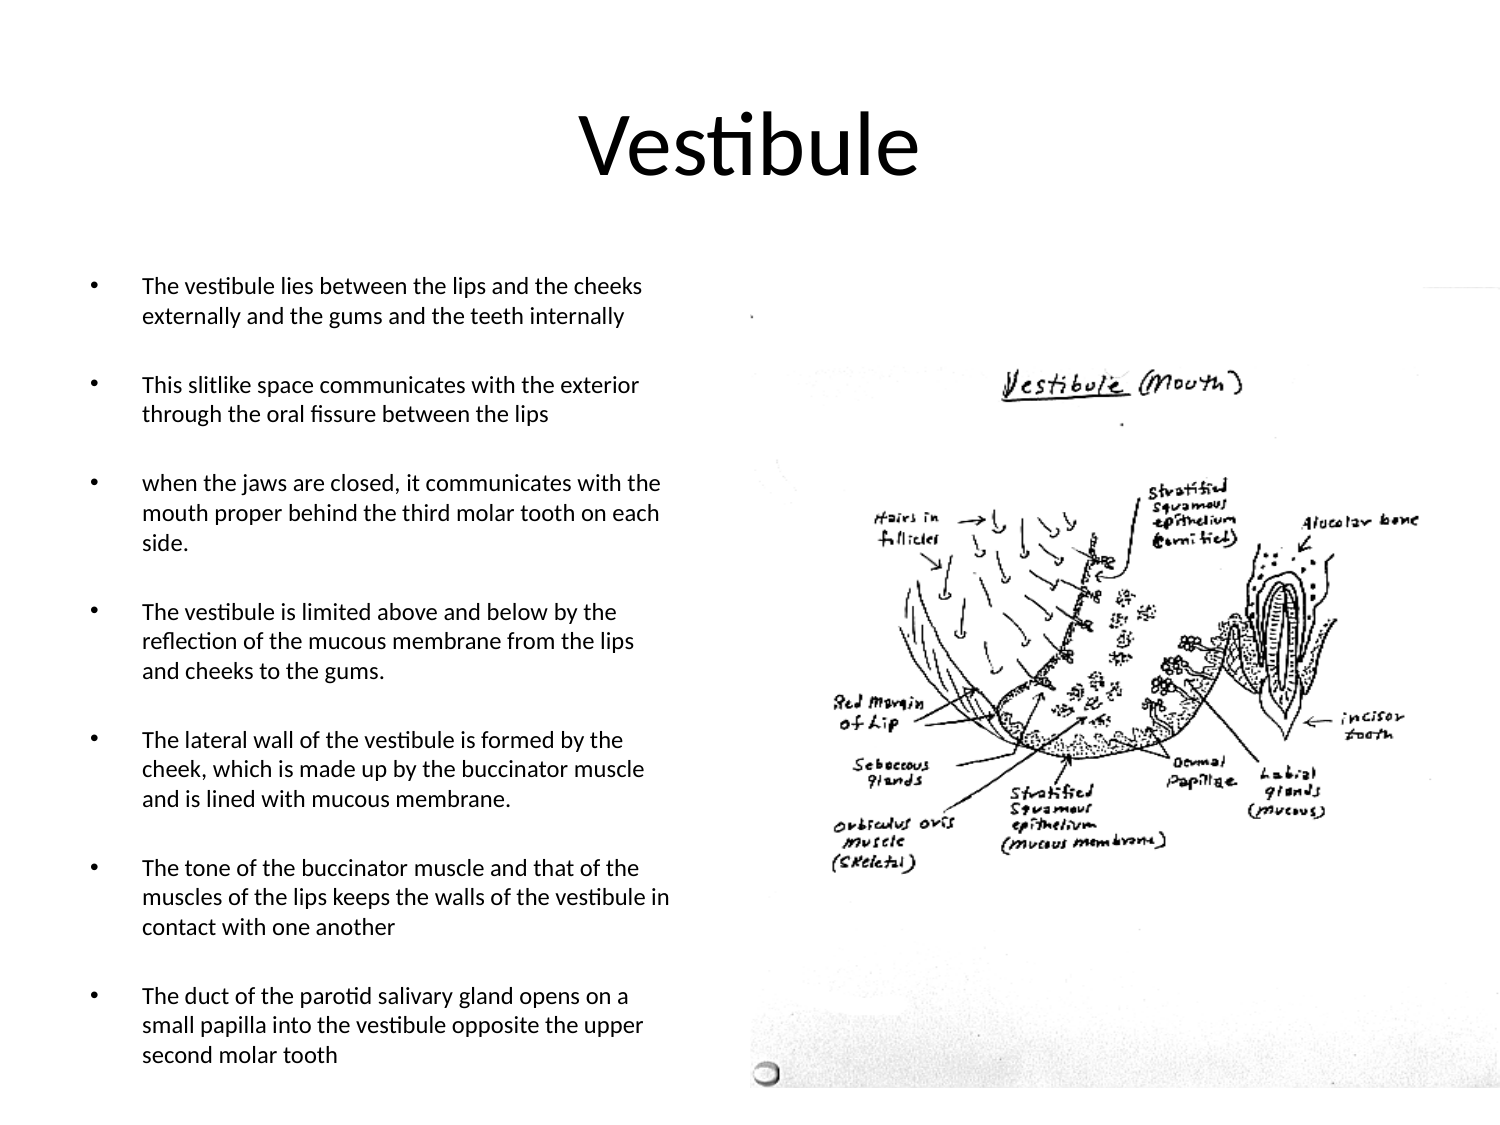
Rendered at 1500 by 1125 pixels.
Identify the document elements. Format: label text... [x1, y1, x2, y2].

picture [749, 287, 1500, 1088]
title Vestibule [75, 45, 1425, 233]
list The vestibule lies between the lips and the cheeks externally and the gums and the teeth internally This slitlike space communicates with the exterior through the oral fissure between the lips when the jaws are closed, it communicates with the mouth proper behind the third molar tooth on each side. The vestibule is limited above and below by the reflection of the mucous membrane from the lips and cheeks to the gums. The lateral wall of the vestibule is formed by the cheek, which is made up by the buccinator muscle and is lined with mucous membrane. The tone of the buccinator muscle and that of the muscles of the lips keeps the walls of the vestibule in contact with one another The duct of the parotid salivary gland opens on a small papilla into the vestibule opposite the upper second molar tooth [75, 262, 688, 1088]
